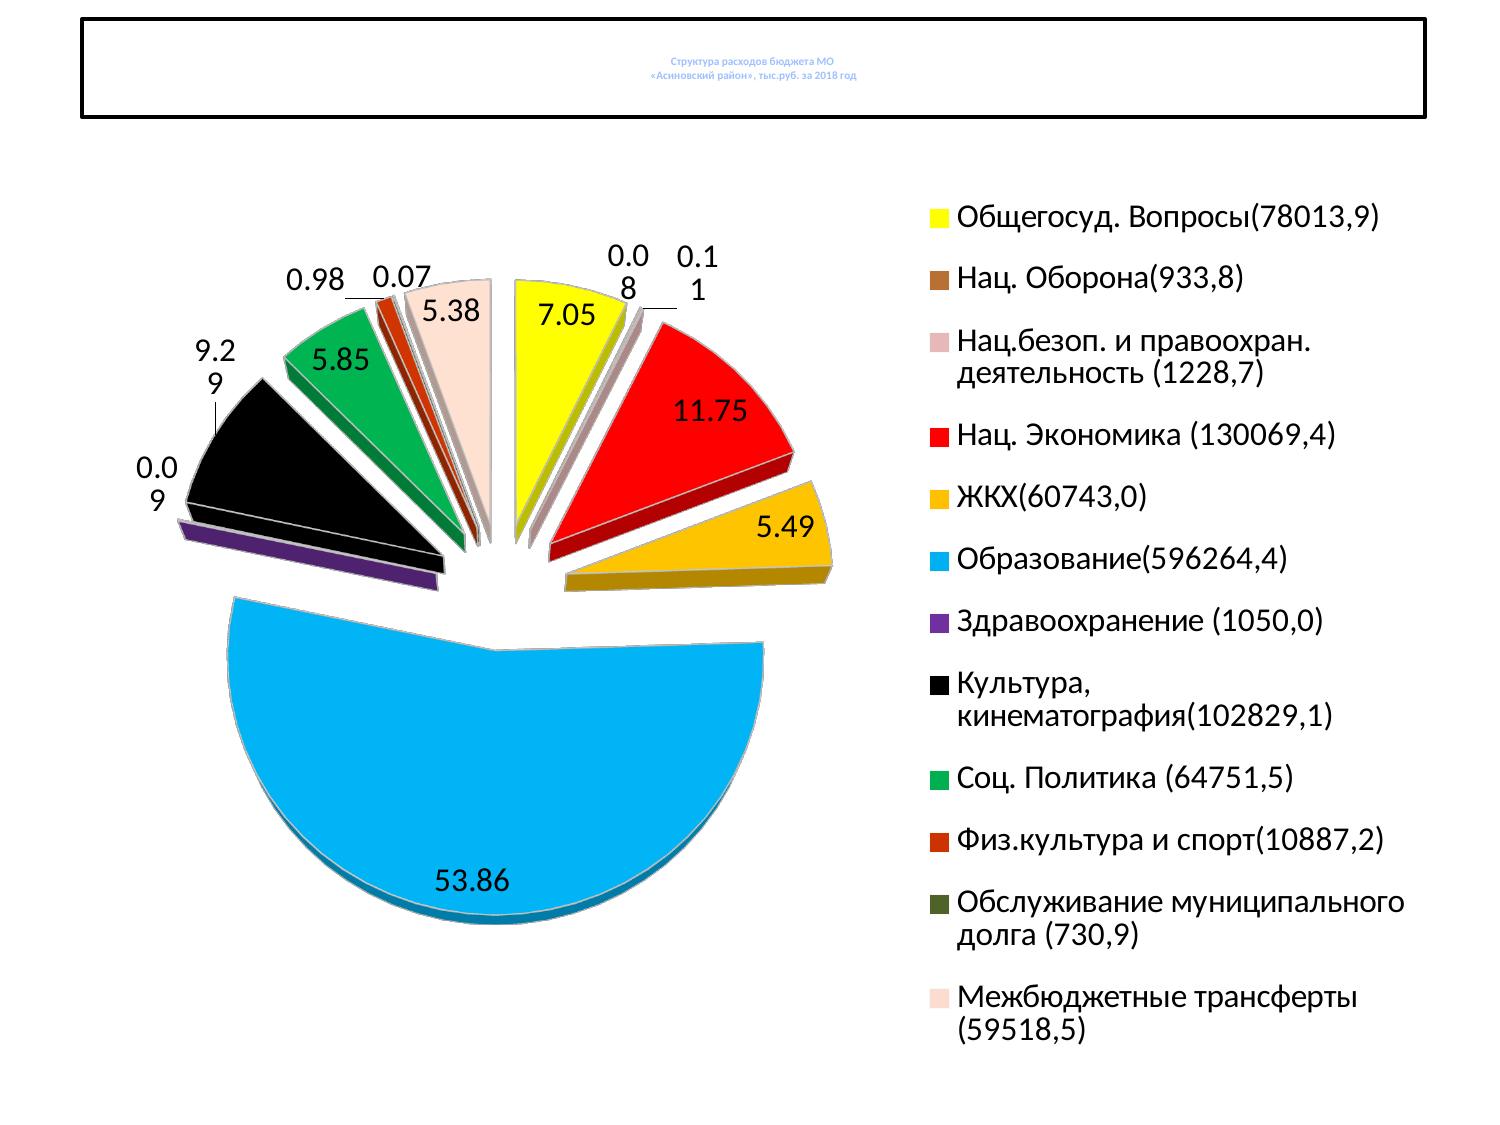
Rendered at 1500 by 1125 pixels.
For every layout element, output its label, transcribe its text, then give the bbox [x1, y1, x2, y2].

chart [81, 81, 1433, 1091]
title Структура расходов бюджета МО «Асиновский район», тыс.руб. за 2018 год [80, 17, 1427, 82]
